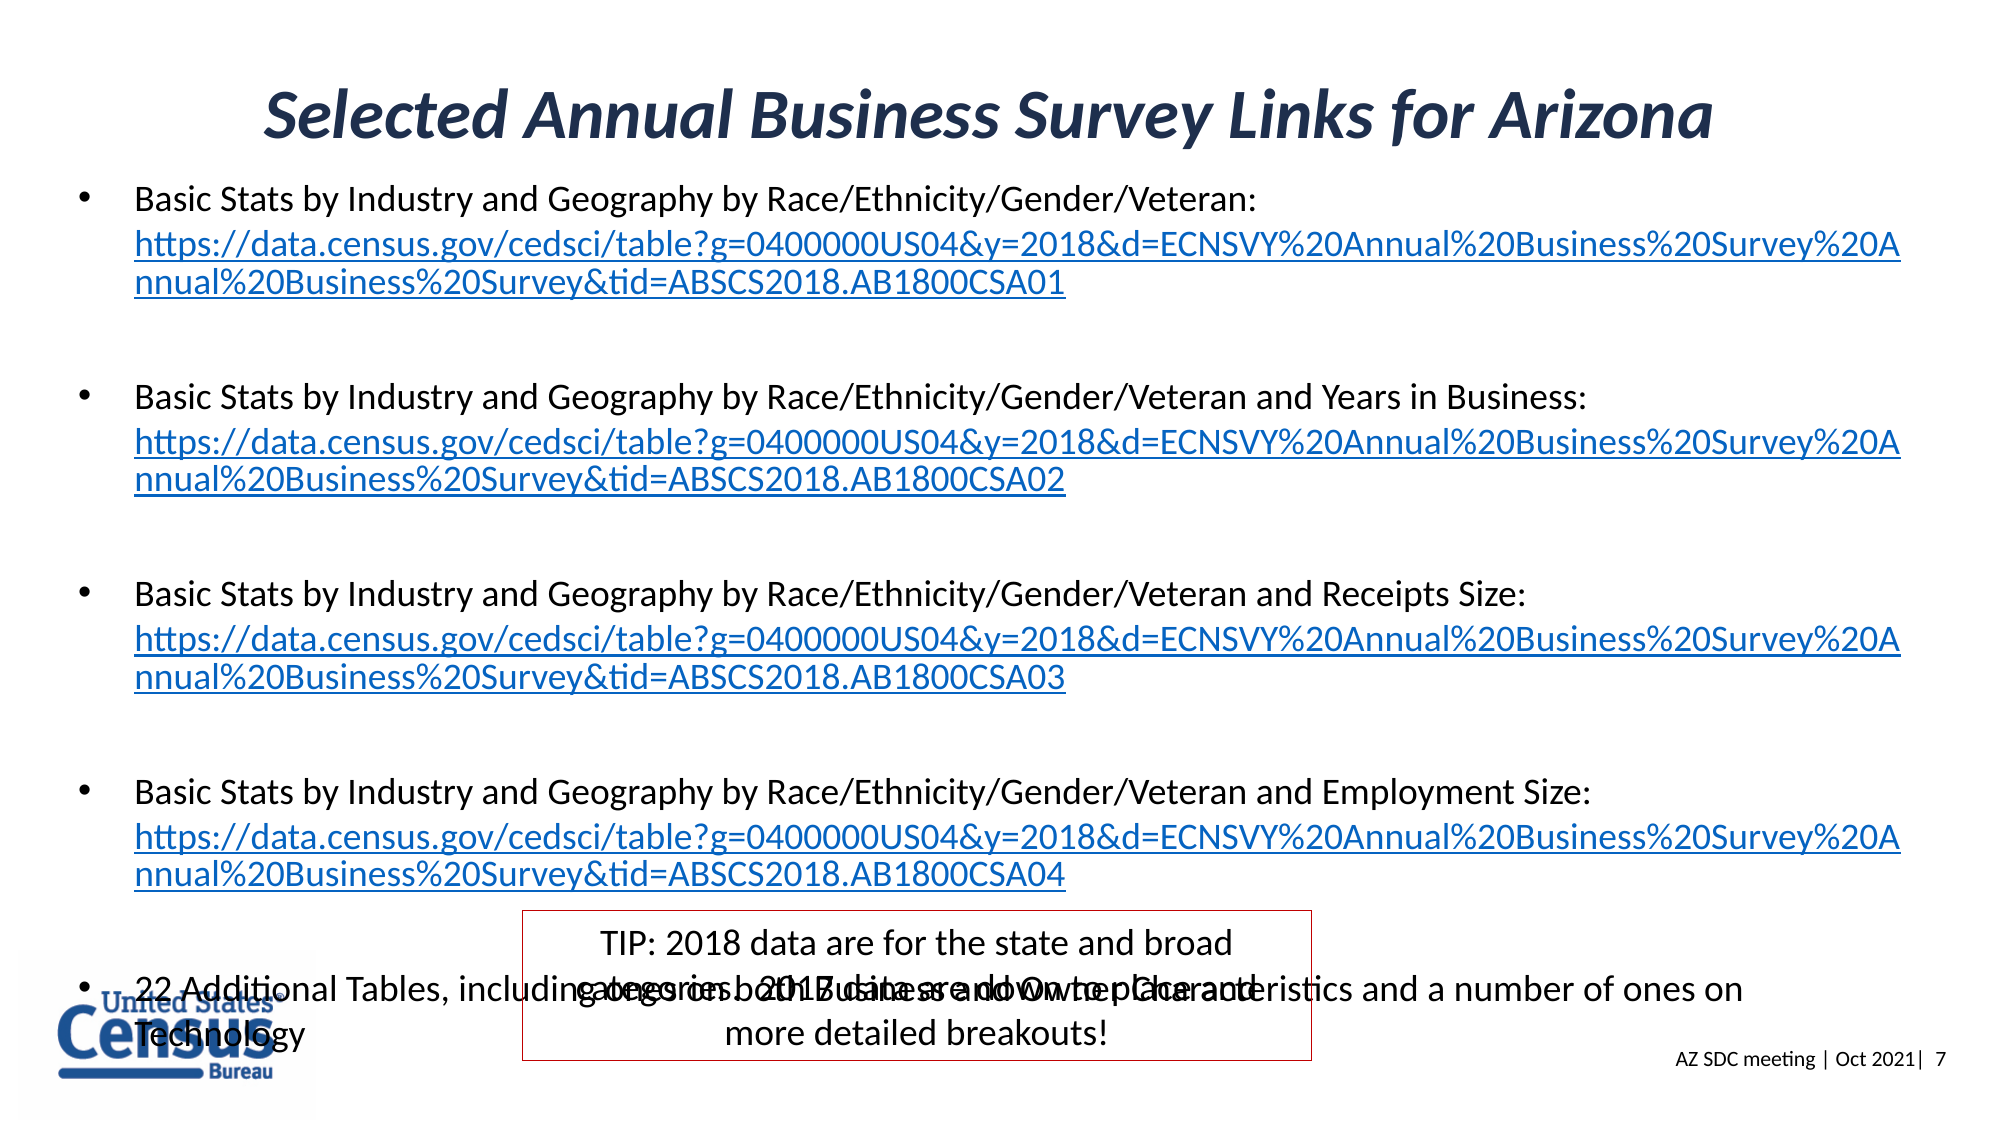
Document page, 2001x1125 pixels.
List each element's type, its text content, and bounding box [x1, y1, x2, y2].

text_box TIP: 2018 data are for the state and broad categories. 2017 data are down to place and more detailed breakouts! [522, 910, 1312, 1061]
picture [18, 950, 316, 1120]
text_box Selected Annual Business Survey Links for Arizona [95, 60, 1885, 152]
text_box AZ SDC meeting | Oct 2021| 7 [1293, 1037, 1962, 1079]
text_box Basic Stats by Industry and Geography by Race/Ethnicity/Gender/Veteran: https://data.census.gov/cedsci/table?g=0400000US04&y=2018&d=ECNSVY%20Annual%20Business%20Survey%20Annual%20Business%20Survey&tid=ABSCS2018.AB1800CSA01 Basic Stats by Industry and Geography by Race/Ethnicity/Gender/Veteran and Years in Business: https://data.census.gov/cedsci/table?g=0400000US04&y=2018&d=ECNSVY%20Annual%20Business%20Survey%20Annual%20Business%20Survey&tid=ABSCS2018.AB1800CSA02 Basic Stats by Industry and Geography by Race/Ethnicity/Gender/Veteran and Receipts Size: https://data.census.gov/cedsci/table?g=0400000US04&y=2018&d=ECNSVY%20Annual%20Business%20Survey%20Annual%20Business%20Survey&tid=ABSCS2018.AB1800CSA03 Basic Stats by Industry and Geography by Race/Ethnicity/Gender/Veteran and Employment Size: https://data.census.gov/cedsci/table?g=0400000US04&y=2018&d=ECNSVY%20Annual%20Business%20Survey%20Annual%20Business%20Survey&tid=ABSCS2018.AB1800CSA04 22 Additional Tables, including ones on both Business and Owner Characteristics and a number of ones on Technology [63, 167, 1929, 971]
